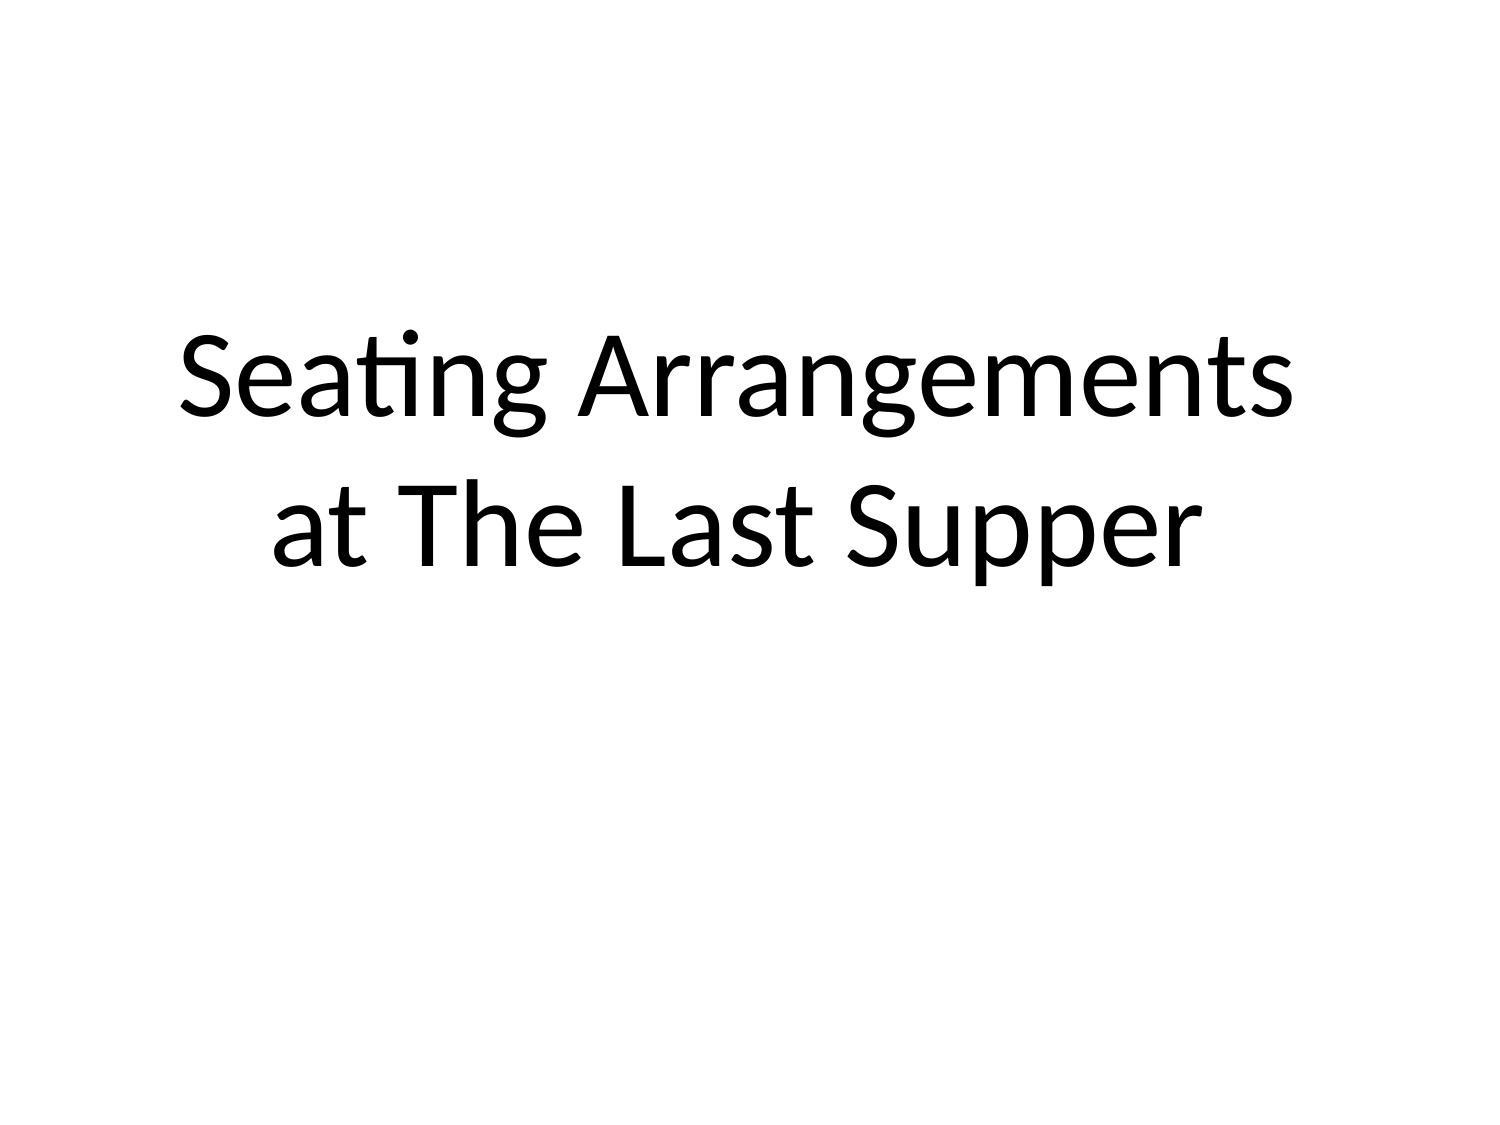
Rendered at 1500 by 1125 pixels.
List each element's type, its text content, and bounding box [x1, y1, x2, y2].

title Seating Arrangements at The Last Supper [99, 321, 1375, 563]
